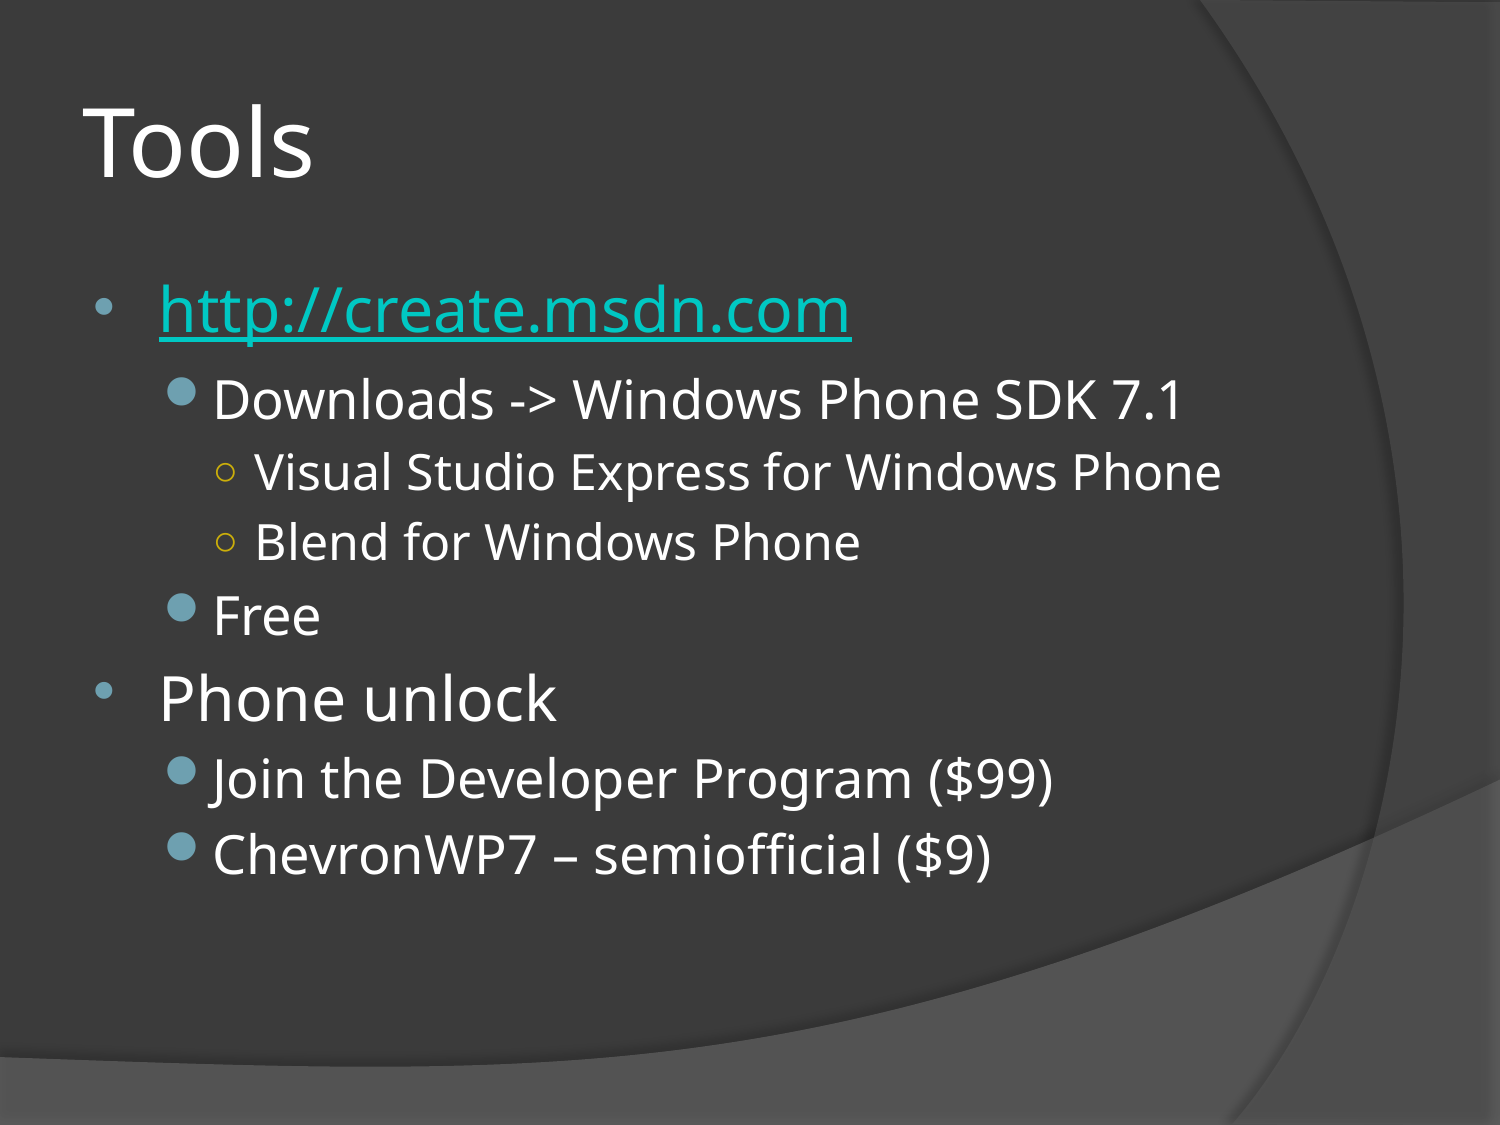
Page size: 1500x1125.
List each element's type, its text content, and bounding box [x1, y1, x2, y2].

title Tools [75, 45, 1300, 233]
list http://create.msdn.com Downloads -> Windows Phone SDK 7.1 Visual Studio Express for Windows Phone Blend for Windows Phone Free Phone unlock Join the Developer Program ($99) ChevronWP7 – semiofficial ($9) [75, 262, 1300, 1005]
